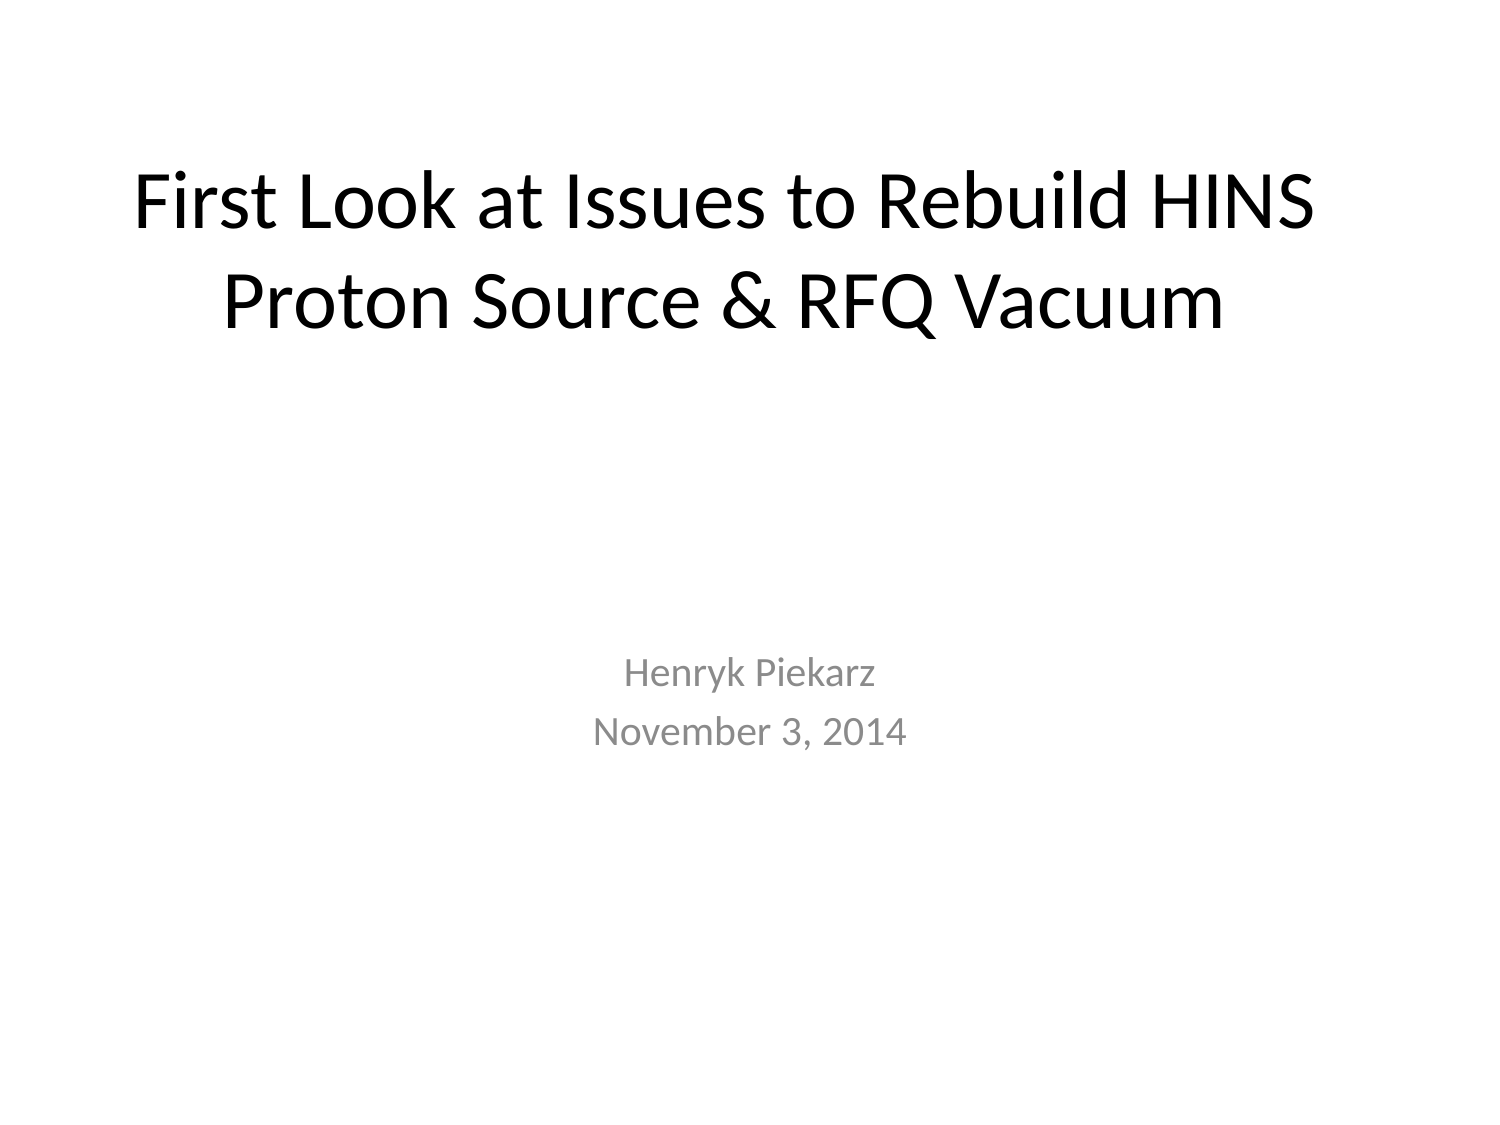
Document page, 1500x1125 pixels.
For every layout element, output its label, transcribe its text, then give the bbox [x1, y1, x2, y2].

title First Look at Issues to Rebuild HINS Proton Source & RFQ Vacuum [87, 125, 1363, 367]
subtitle Henryk Piekarz November 3, 2014 [225, 637, 1275, 775]
